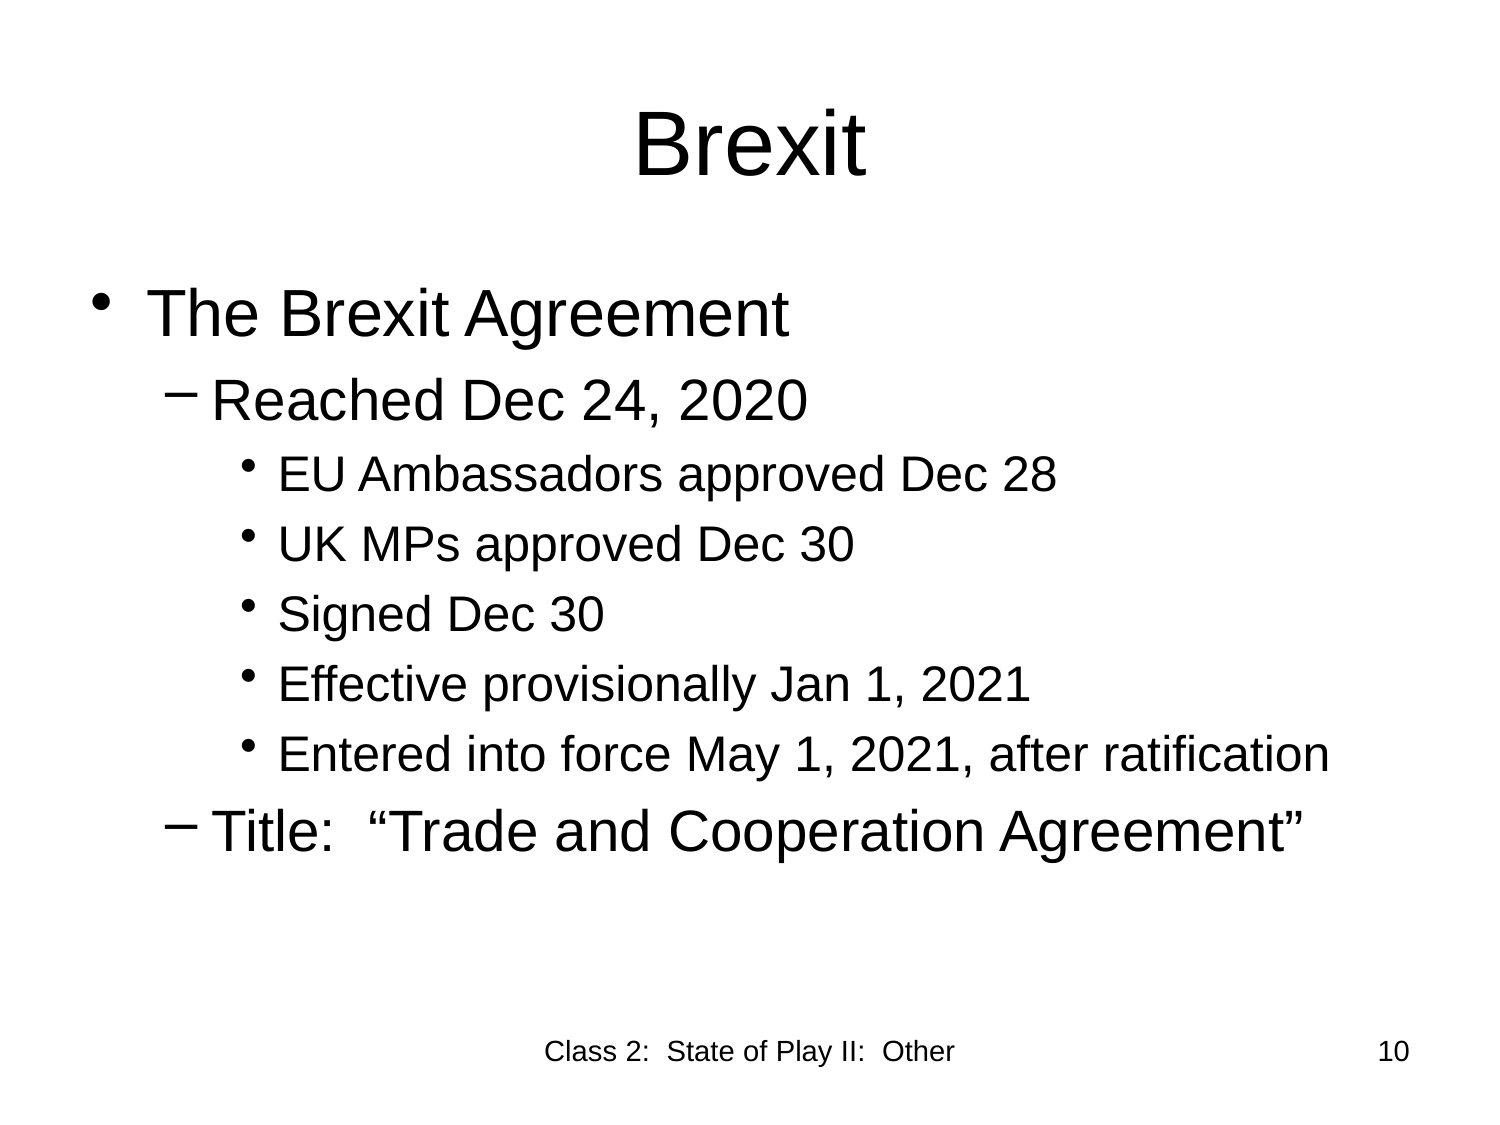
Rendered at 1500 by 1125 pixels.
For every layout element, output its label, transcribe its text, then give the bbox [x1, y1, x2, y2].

footer Class 2: State of Play II: Other [512, 1024, 988, 1103]
list The Brexit Agreement Reached Dec 24, 2020 EU Ambassadors approved Dec 28 UK MPs approved Dec 30 Signed Dec 30 Effective provisionally Jan 1, 2021 Entered into force May 1, 2021, after ratification Title: “Trade and Cooperation Agreement” [74, 262, 1426, 1006]
title Brexit [74, 44, 1426, 233]
slide_number 10 [1074, 1024, 1426, 1103]
